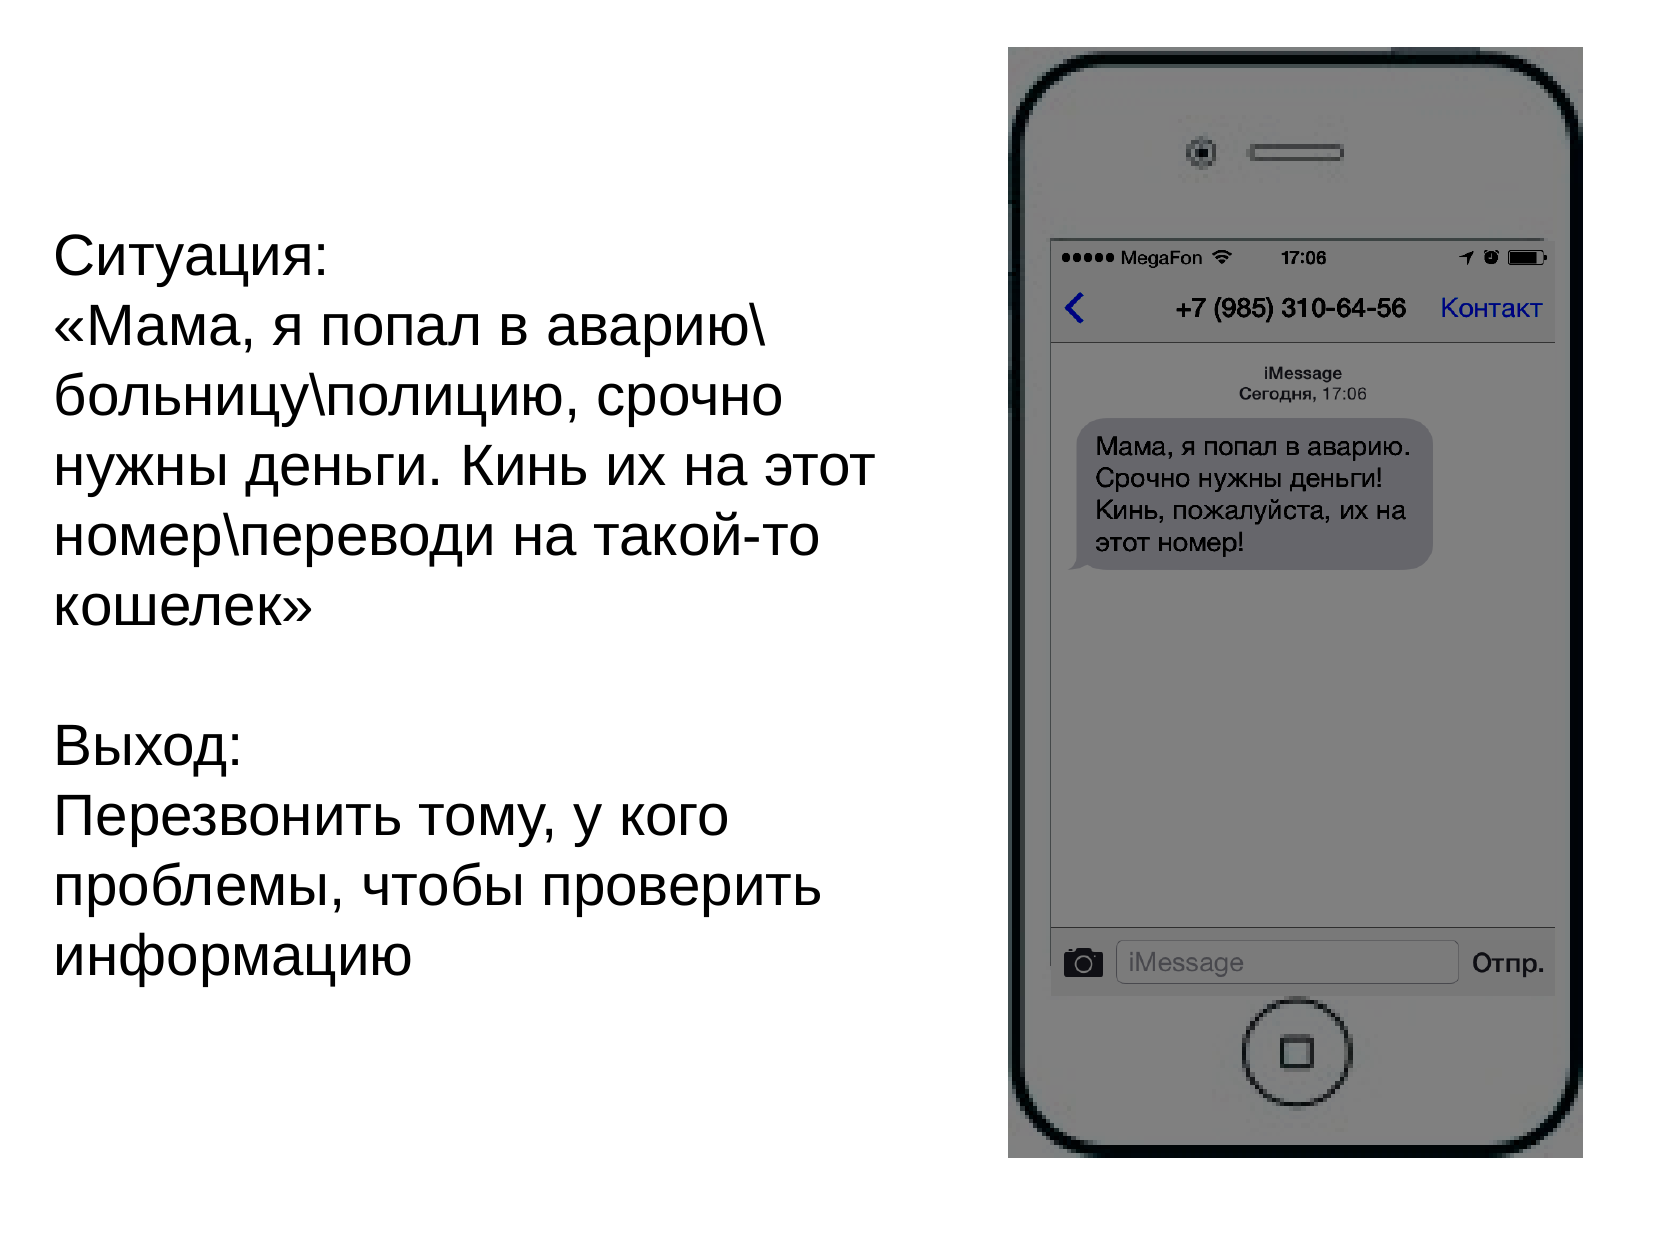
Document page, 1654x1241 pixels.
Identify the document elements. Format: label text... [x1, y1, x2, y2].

text_box Ситуация: «Мама, я попал в аварию\больницу\полицию, срочно нужны деньги. Кинь их на этот номер\переводи на такой-то кошелек» Выход: Перезвонить тому, у кого проблемы, чтобы проверить информацию [53, 78, 977, 1127]
picture [1008, 47, 1583, 1158]
